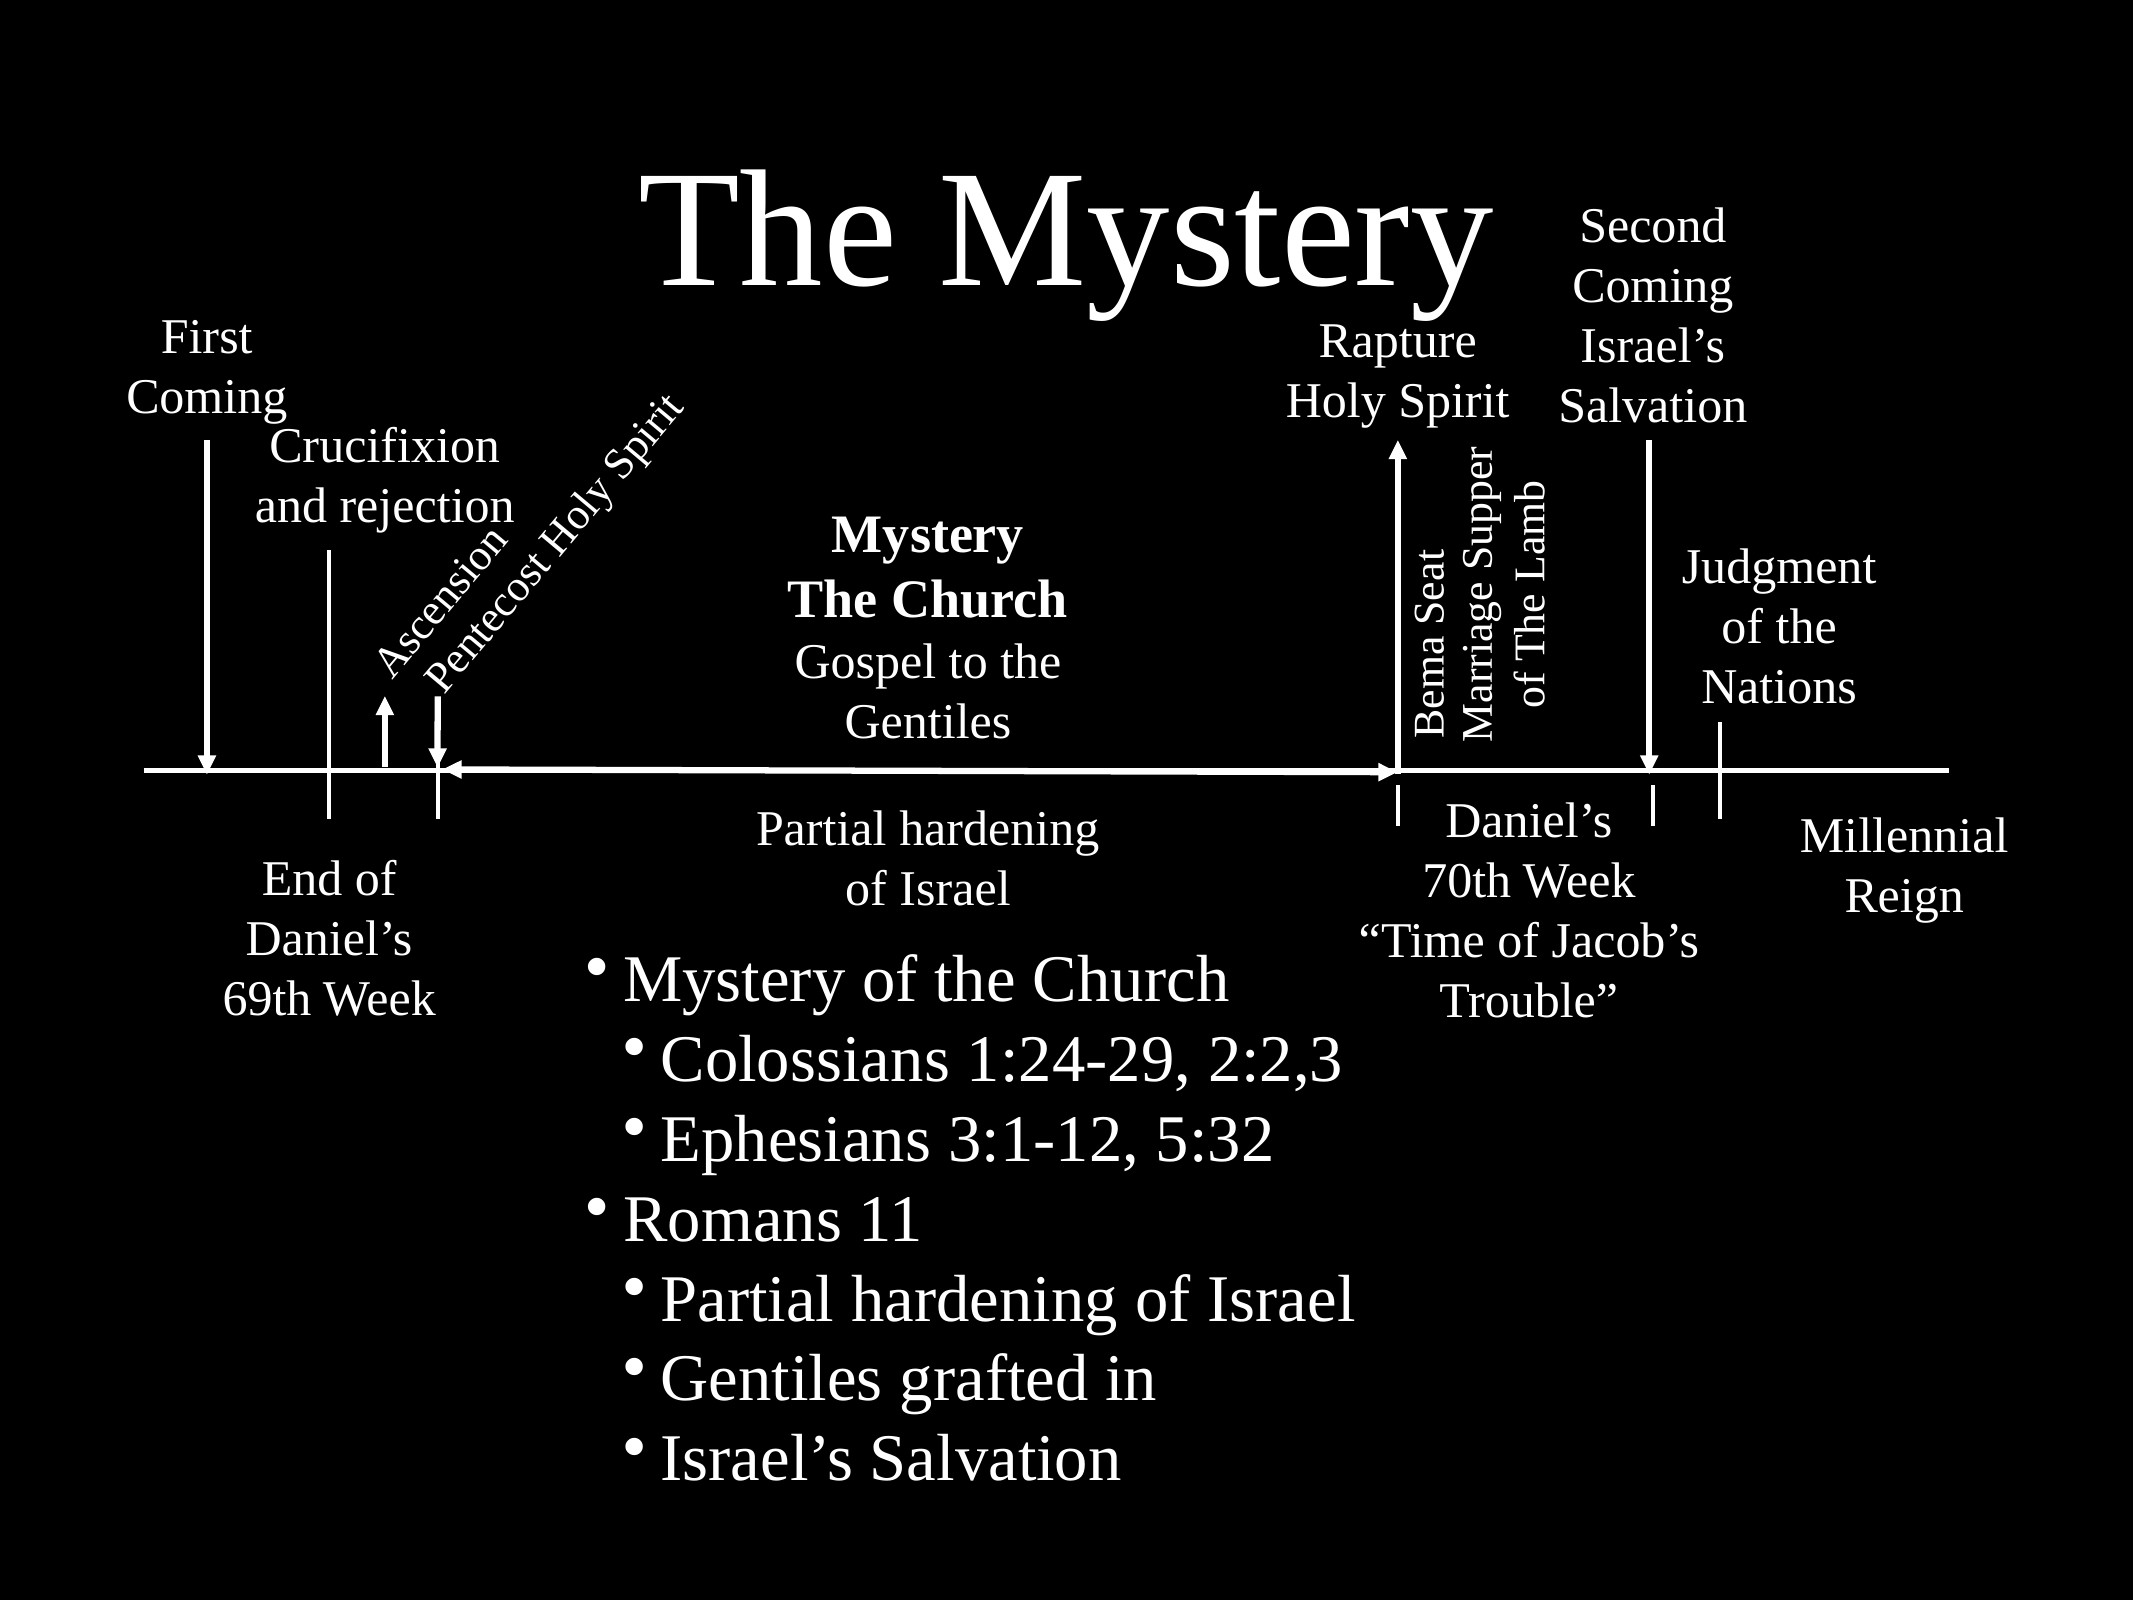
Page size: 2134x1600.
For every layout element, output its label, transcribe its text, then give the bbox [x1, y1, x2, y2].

text_box Second Coming Israel’s Salvation [1549, 184, 1757, 441]
text_box Rapture Holy Spirit [1277, 298, 1519, 436]
text_box [378, 696, 392, 767]
text_box Partial hardening of Israel [747, 786, 1109, 924]
text_box Mystery The Church Gospel to the Gentiles [779, 490, 1077, 757]
text_box [1643, 441, 1656, 775]
text_box Crucifixion and rejection [246, 404, 524, 542]
text_box [442, 763, 1398, 779]
text_box First Coming [117, 294, 296, 432]
text_box Marriage Supper of The Lamb [1439, 438, 1562, 751]
text_box Daniel’s 70th Week “Time of Jacob’s Trouble” [1350, 779, 1708, 1036]
text_box Bema Seat [1391, 541, 1461, 747]
text_box [431, 696, 444, 768]
text_box Mystery of the Church Colossians 1:24-29, 2:2,3 Ephesians 3:1-12, 5:32 Romans 11 Partial hardening of Israel Gentiles grafted in Israel’s Salvation [577, 926, 1366, 1503]
title The Mystery [155, 41, 1978, 397]
text_box Pentecost Holy Spirit [414, 367, 704, 713]
text_box [200, 440, 214, 775]
text_box Millennial Reign [1791, 793, 2018, 931]
text_box Ascension [347, 500, 529, 698]
text_box Judgment of the Nations [1673, 525, 1885, 722]
text_box [1391, 440, 1405, 541]
text_box End of Daniel’s 69th Week [214, 837, 445, 1035]
